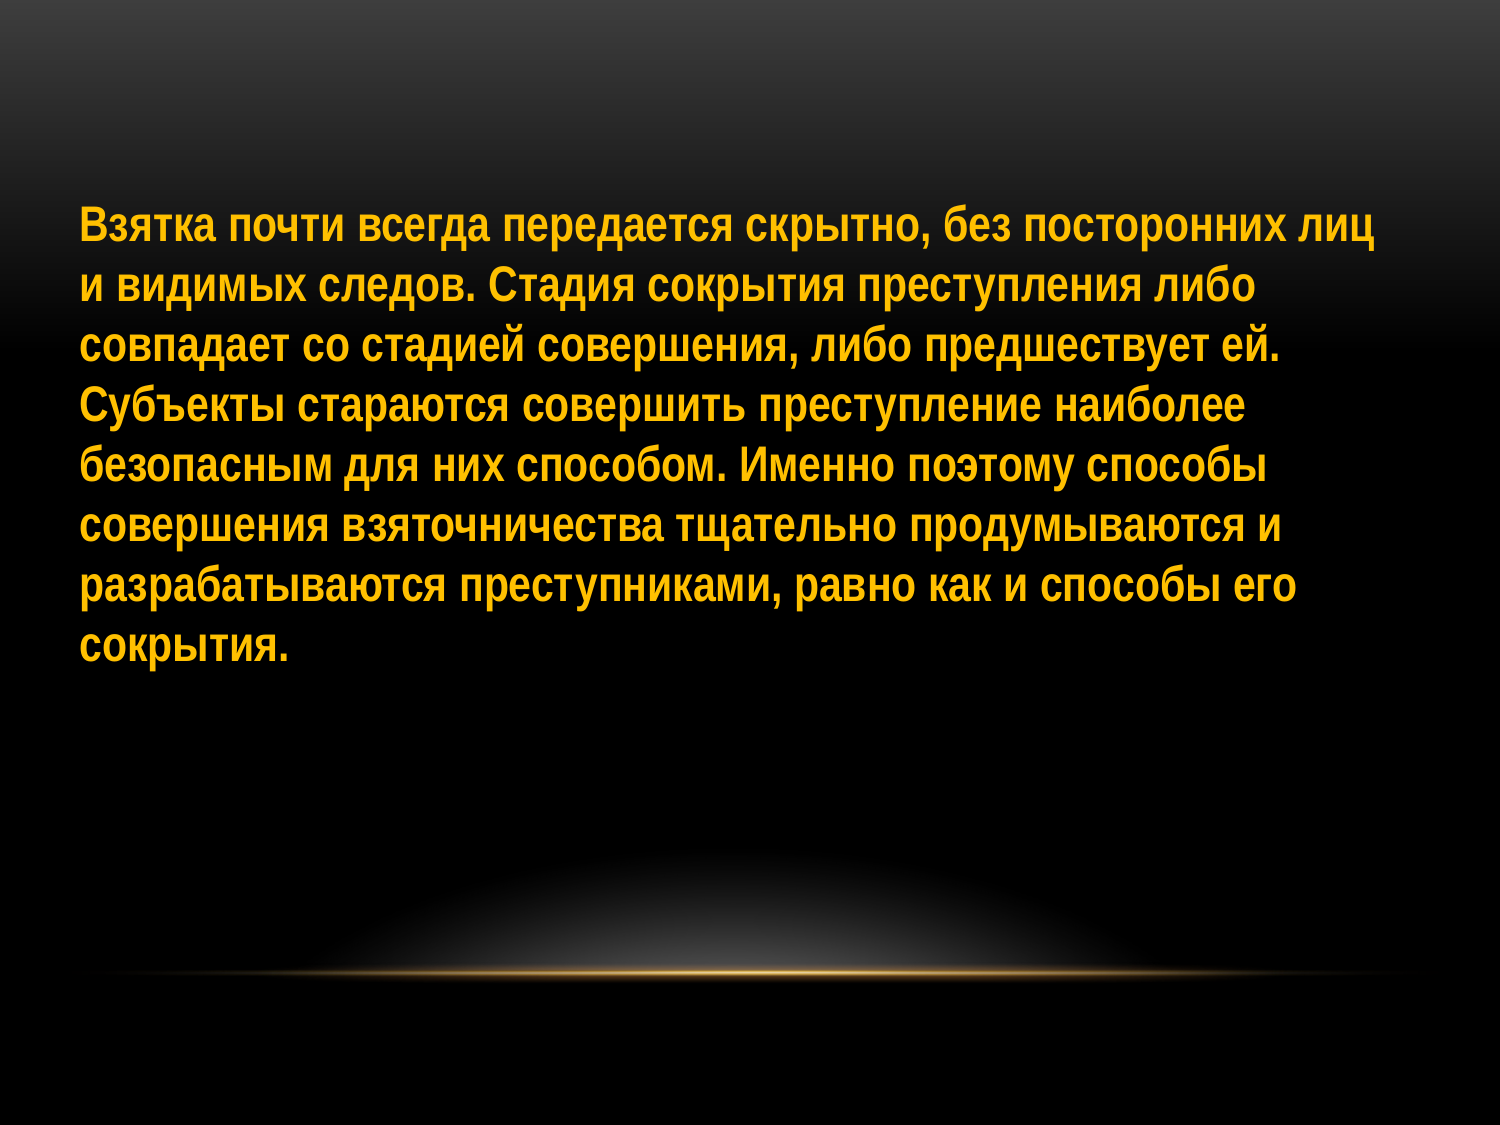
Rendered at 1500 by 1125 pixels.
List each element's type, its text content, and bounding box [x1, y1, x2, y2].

picture [0, 0, 1500, 1125]
text_box Взятка почти всегда передается скрытно, без посторонних лиц и видимых следов. Стадия сокрытия преступления либо совпадает со стадией совершения, либо предшествует ей. Субъекты стараются совершить преступление наиболее безопасным для них способом. Именно поэтому способы совершения взяточничества тщательно продумываются и разрабатываются преступниками, равно как и способы его сокрытия. [64, 184, 1412, 680]
